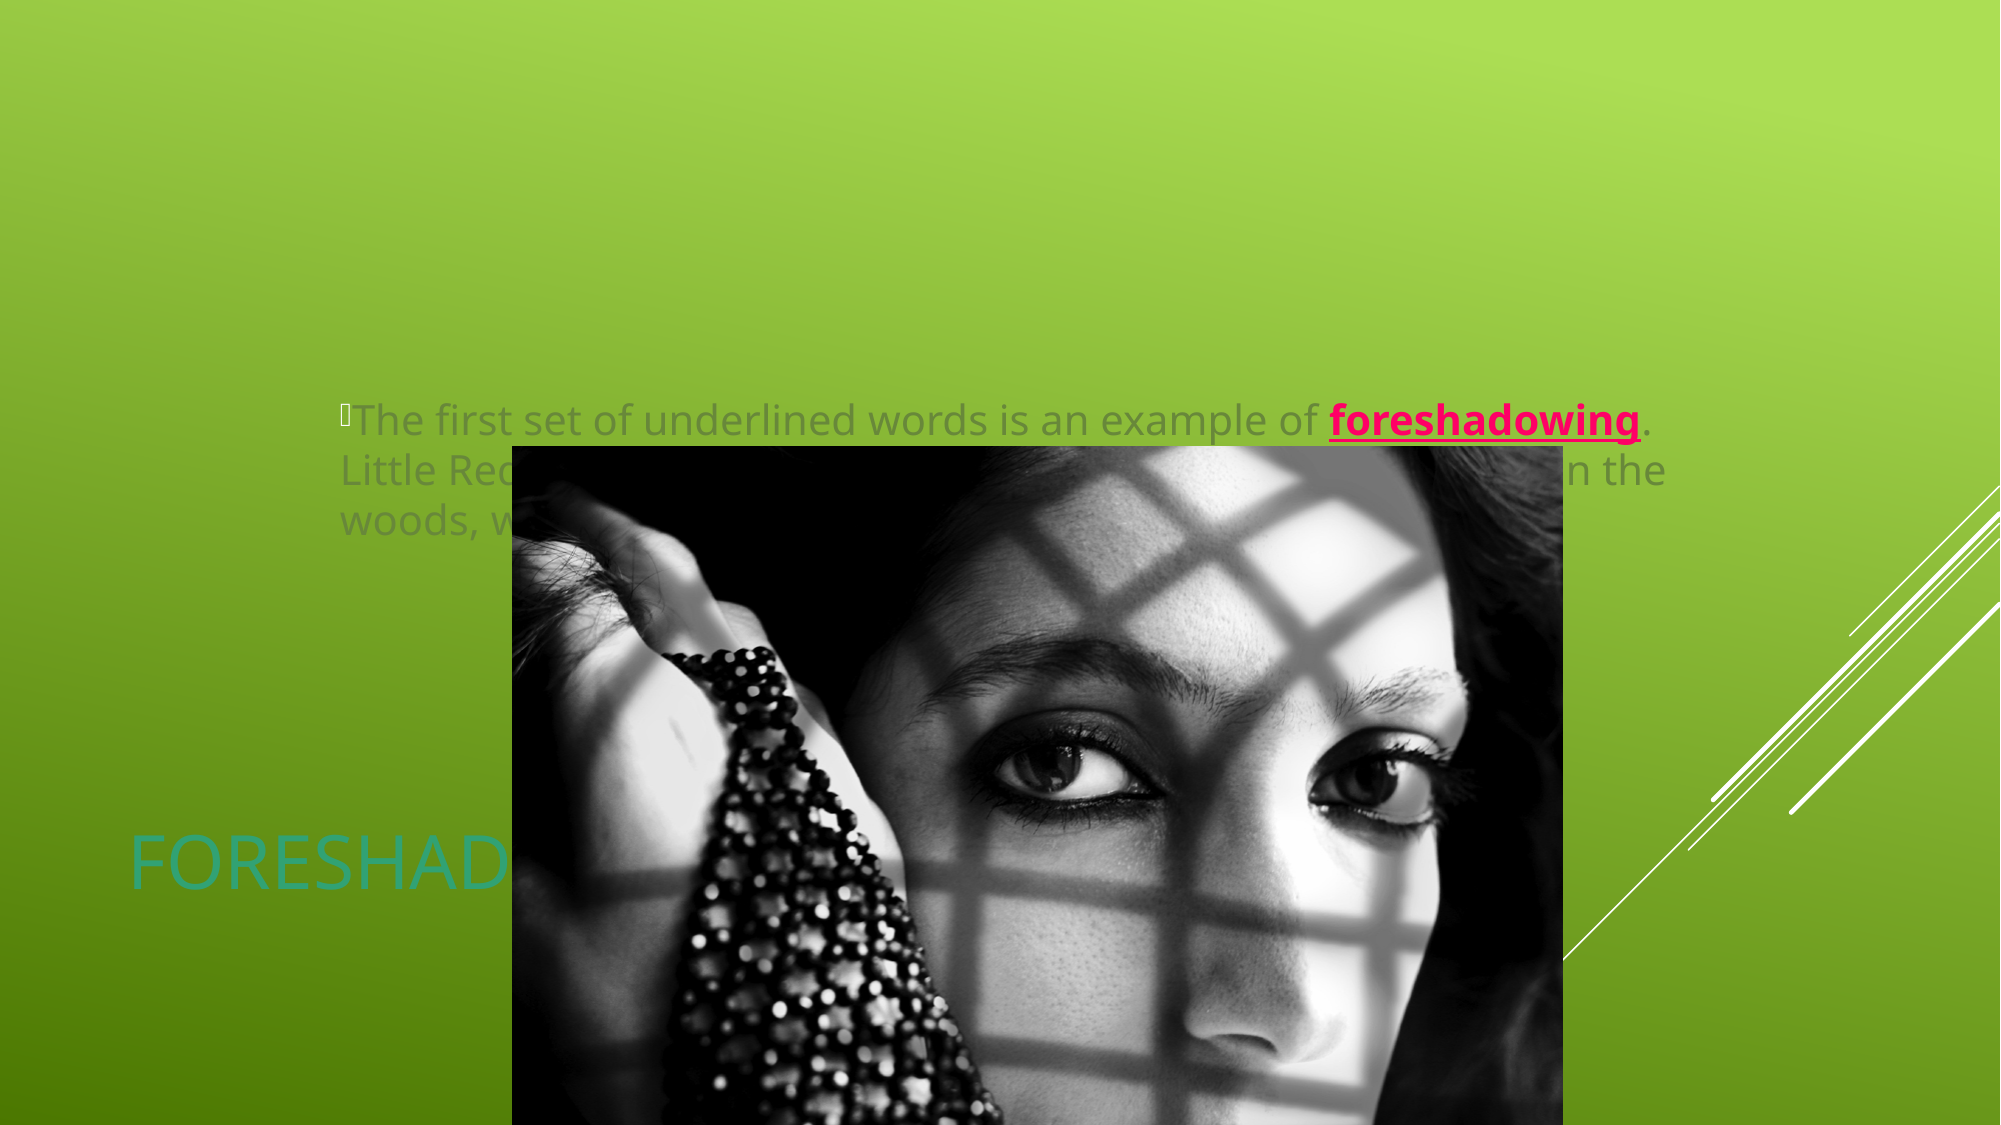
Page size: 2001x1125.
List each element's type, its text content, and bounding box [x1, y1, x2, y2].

title Foreshadowing [112, 736, 512, 984]
picture [512, 445, 1563, 1125]
list The first set of underlined words is an example of foreshadowing. Little Red Riding Hood’s mother is warning her about the wolf in the woods, which hints at what may happen next. [324, 262, 1725, 675]
